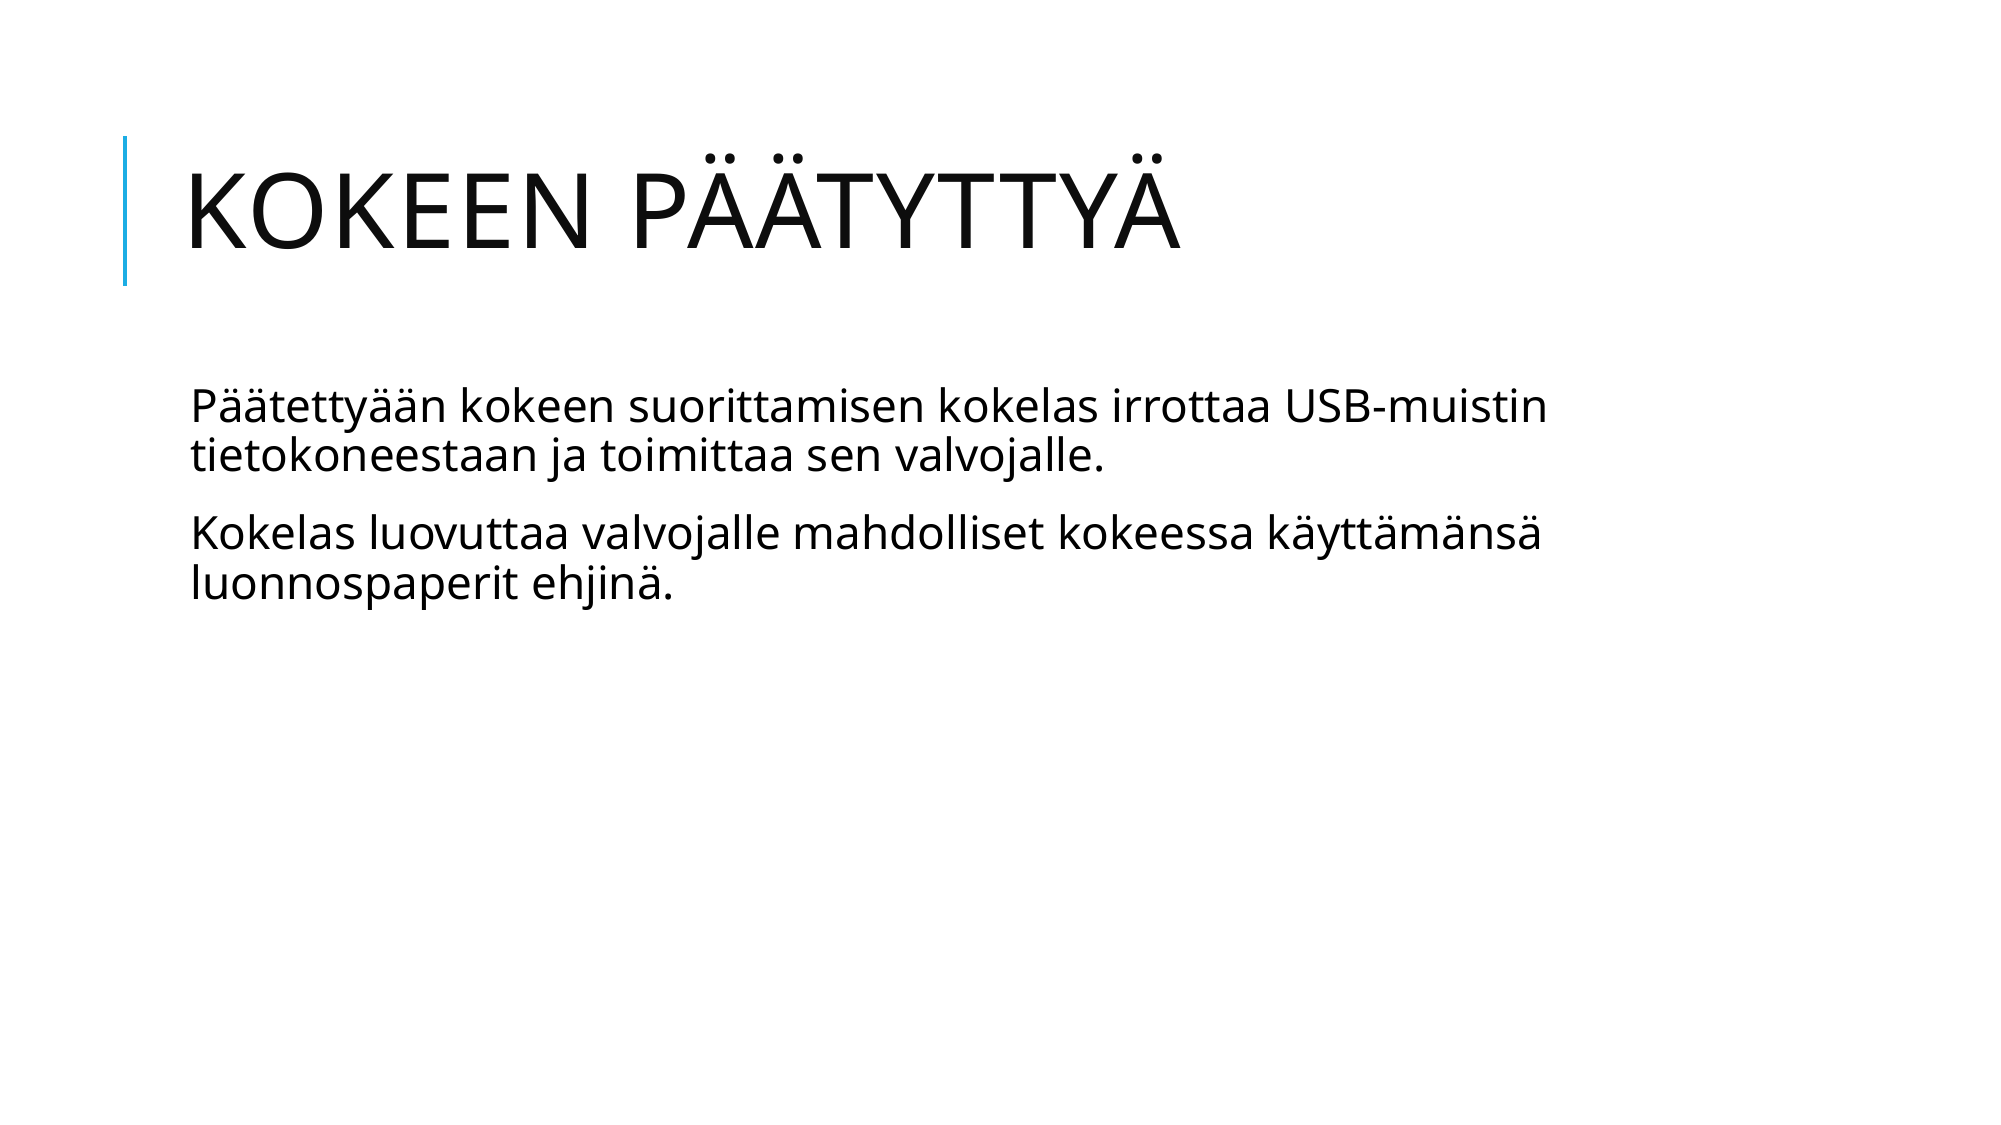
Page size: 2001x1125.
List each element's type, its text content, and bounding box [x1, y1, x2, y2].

title Kokeen päätyttyä [168, 96, 1763, 342]
list Päätettyään kokeen suorittamisen kokelas irrottaa USB-muistin tietokoneestaan ja toimittaa sen valvojalle. Kokelas luovuttaa valvojalle mahdolliset kokeessa käyttämänsä luonnospaperit ehjinä. [168, 375, 1763, 1035]
